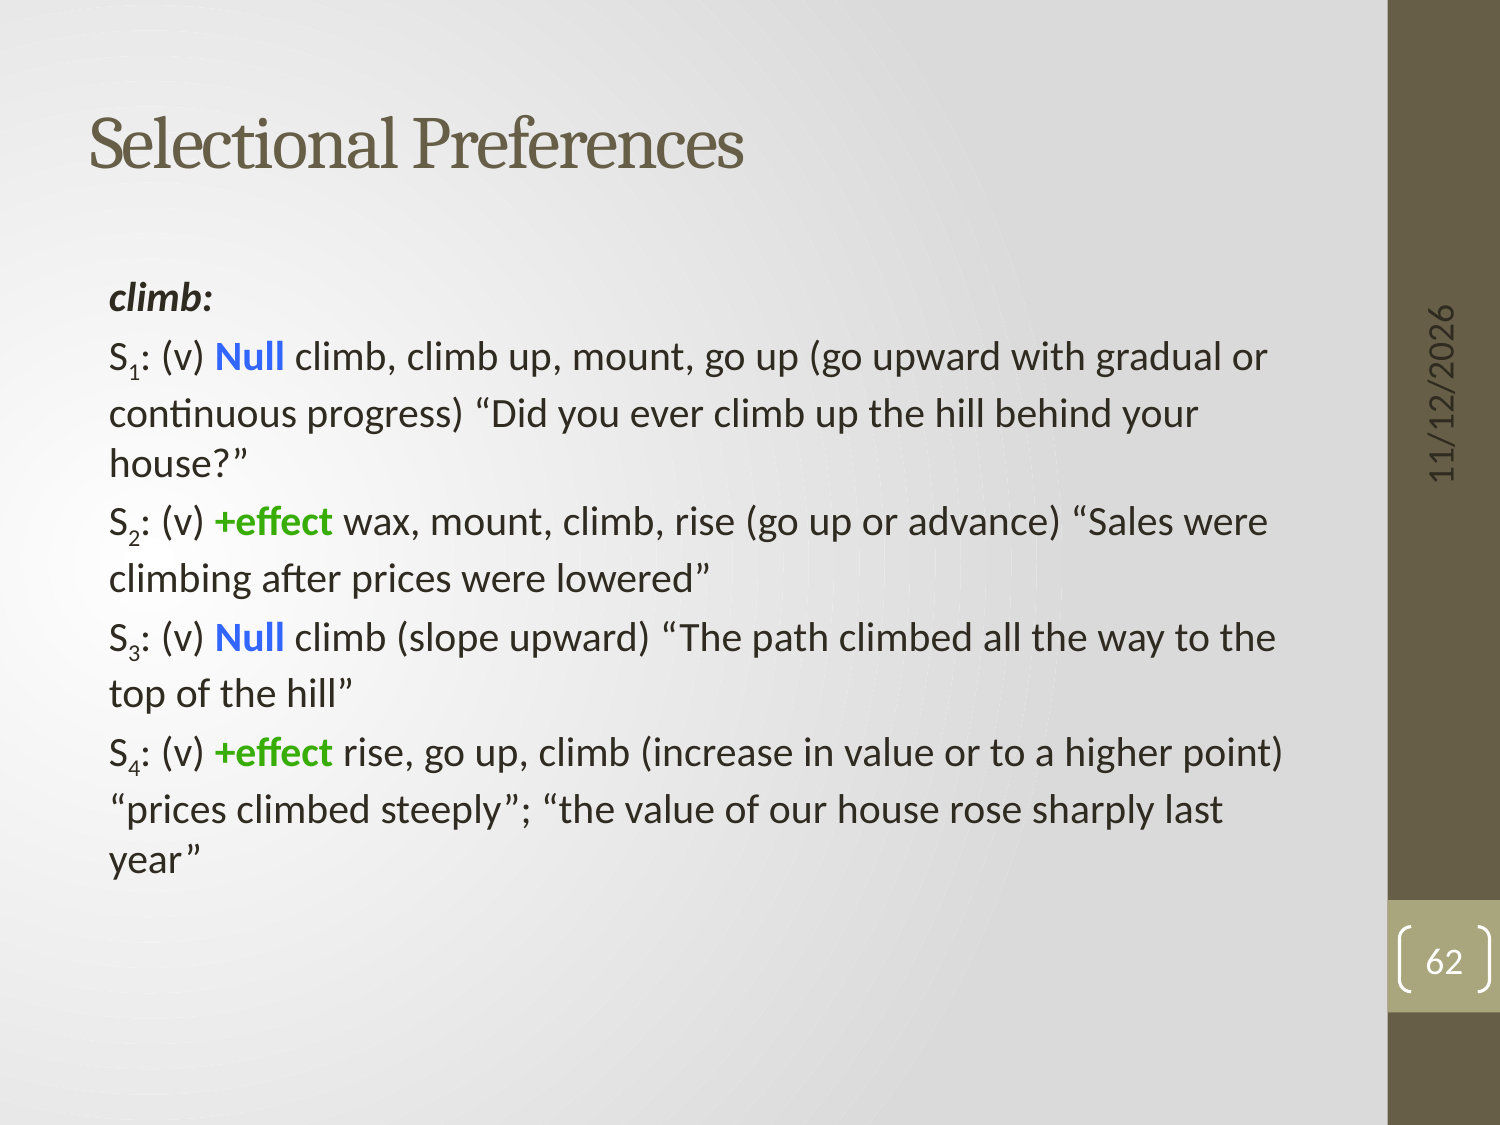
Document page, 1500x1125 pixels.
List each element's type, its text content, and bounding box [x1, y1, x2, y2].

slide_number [1408, 100, 1469, 501]
list climb: S1: (v) Null climb, climb up, mount, go up (go upward with gradual or continuous progress) “Did you ever climb up the hill behind your house?” S2: (v) +effect wax, mount, climb, rise (go up or advance) “Sales were climbing after prices were lowered” S3: (v) Null climb (slope upward) “The path climbed all the way to the top of the hill” S4: (v) +effect rise, go up, climb (increase in value or to a higher point) “prices climbed steeply”; “the value of our house rose sharply last year” [75, 262, 1325, 1050]
slide_number 62 [1397, 925, 1492, 994]
title Selectional Preferences [75, 45, 1325, 233]
